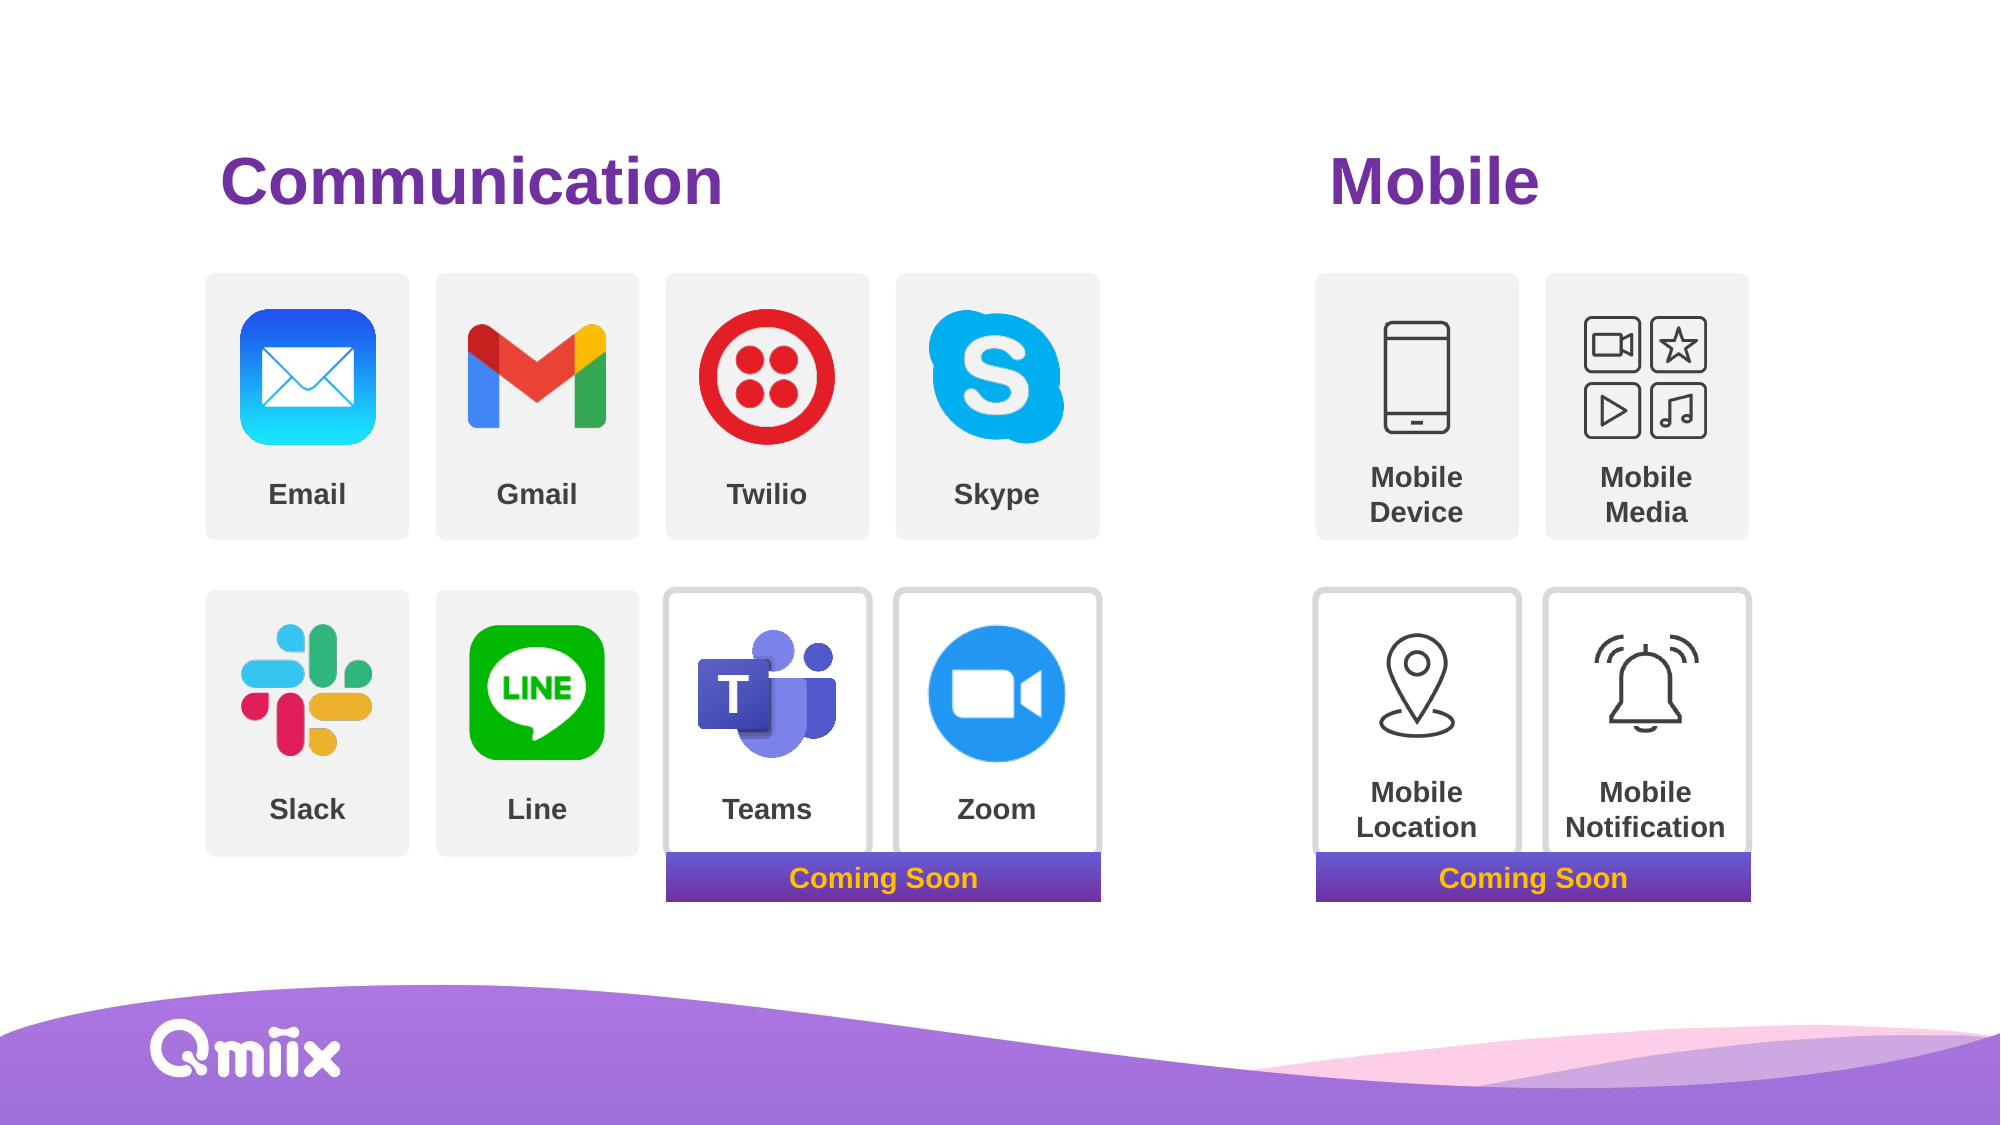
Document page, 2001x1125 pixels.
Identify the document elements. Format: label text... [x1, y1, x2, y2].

text_box [1314, 588, 1521, 851]
text_box [1316, 536, 1519, 541]
text_box Teams [665, 783, 869, 834]
text_box Slack [205, 783, 410, 834]
text_box [894, 271, 1101, 541]
text_box Coming Soon [665, 851, 1103, 904]
text_box Mobile [1314, 119, 1750, 246]
text_box Mobile Media [1544, 450, 1749, 536]
text_box Email [205, 468, 410, 519]
text_box Line [435, 783, 640, 834]
text_box [1544, 271, 1751, 535]
text_box Zoom [895, 783, 1099, 834]
text_box Coming Soon [1315, 851, 1752, 904]
text_box Mobile Location [1314, 765, 1519, 851]
text_box Mobile Device [1314, 450, 1519, 536]
text_box [664, 588, 871, 851]
text_box [1544, 588, 1751, 851]
text_box Gmail [435, 468, 640, 519]
text_box [204, 588, 411, 858]
picture [0, 0, 2000, 1125]
text_box [1546, 536, 1749, 541]
text_box [1314, 271, 1521, 535]
text_box [434, 271, 641, 541]
text_box [894, 588, 1101, 851]
text_box [434, 588, 641, 858]
text_box [204, 271, 411, 541]
text_box Communication [205, 119, 1099, 246]
text_box Skype [895, 468, 1099, 519]
text_box Twilio [665, 468, 869, 519]
text_box Mobile Notification [1543, 765, 1748, 851]
text_box [664, 271, 871, 541]
